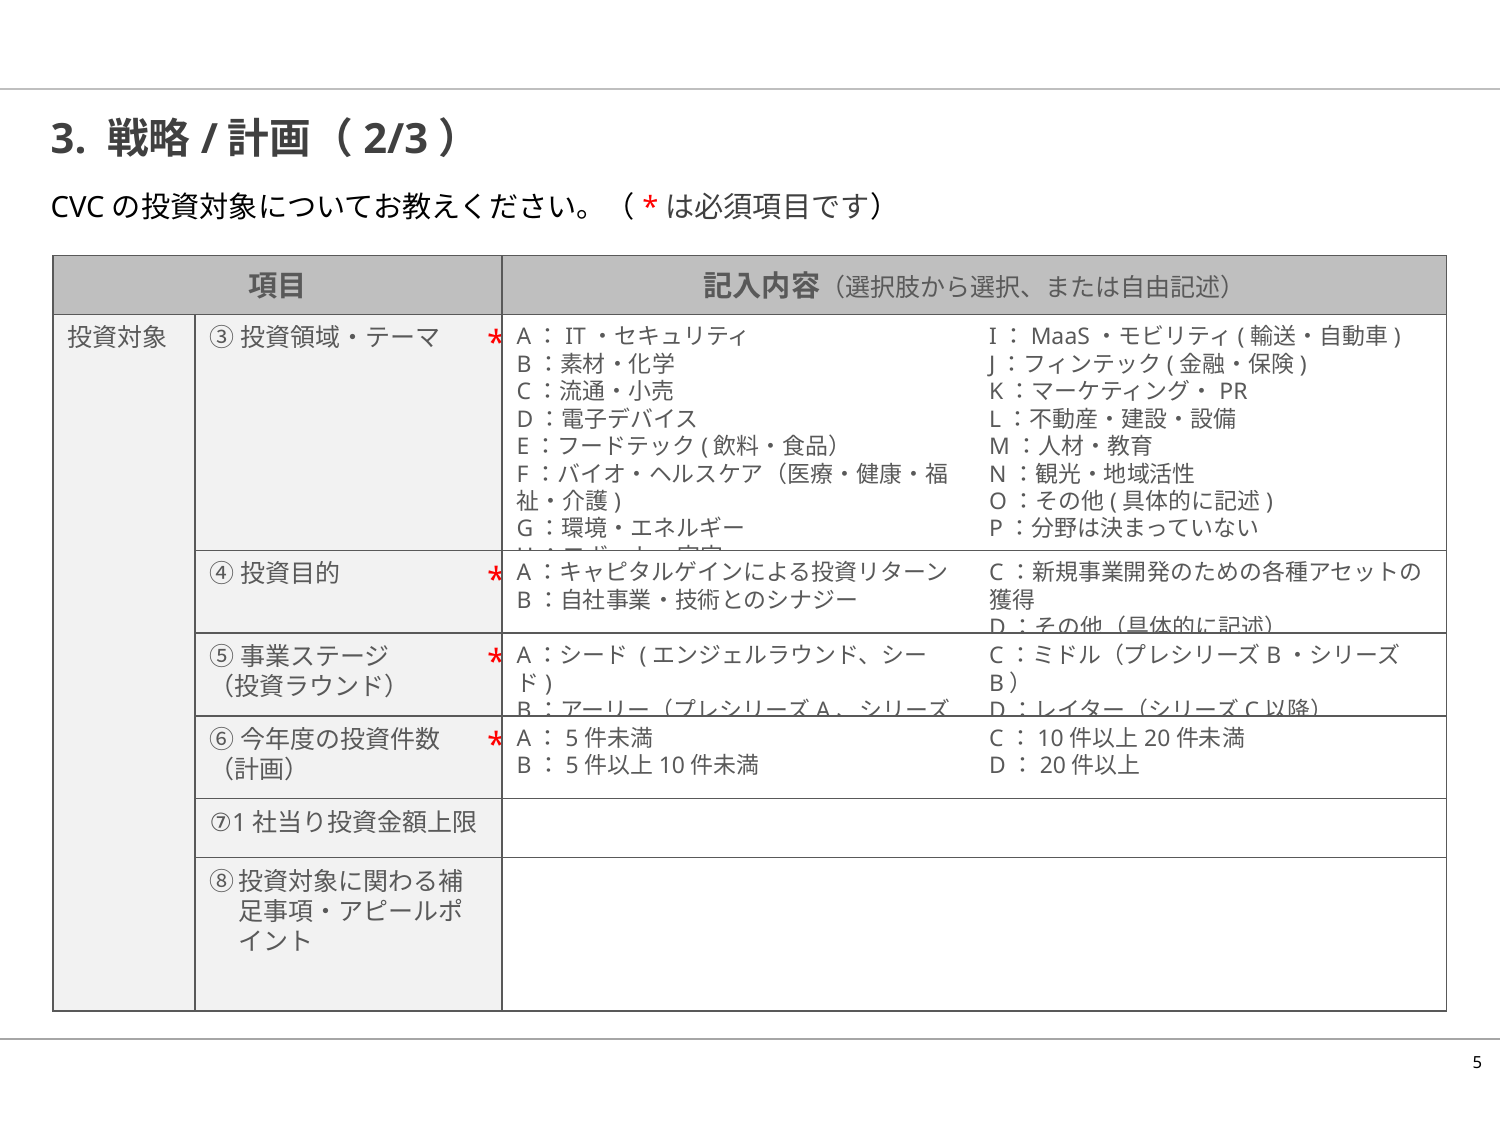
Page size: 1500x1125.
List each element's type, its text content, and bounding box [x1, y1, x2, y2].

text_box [501, 550, 1447, 633]
text_box ⑤事業ステージ （投資ラウンド） [194, 632, 477, 715]
text_box 項目 [52, 254, 501, 313]
text_box * [477, 550, 501, 632]
text_box ⑧ 投資対象に関わる補足事項・アピールポイント [194, 857, 501, 1012]
list CVCの投資対象についてお教えください。（*は必須項目です） [50, 188, 1459, 248]
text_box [501, 633, 1447, 715]
text_box * [477, 715, 501, 798]
text_box 投資対象 [52, 313, 196, 1012]
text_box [501, 314, 1447, 550]
title 3. 戦略/計画（2/3） [50, 92, 1459, 187]
text_box 記入内容（選択肢から選択、または自由記述） [501, 254, 1448, 315]
text_box [501, 798, 1448, 857]
text_box ③投資領域・テーマ [196, 313, 477, 550]
text_box * [477, 313, 503, 550]
text_box ⑥今年度の投資件数 （計画） [194, 715, 477, 798]
text_box * [477, 632, 501, 715]
text_box ⑦1社当り投資金額上限 [194, 798, 501, 857]
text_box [501, 715, 1447, 799]
text_box ④投資目的 [196, 550, 477, 632]
text_box [501, 857, 1448, 1012]
